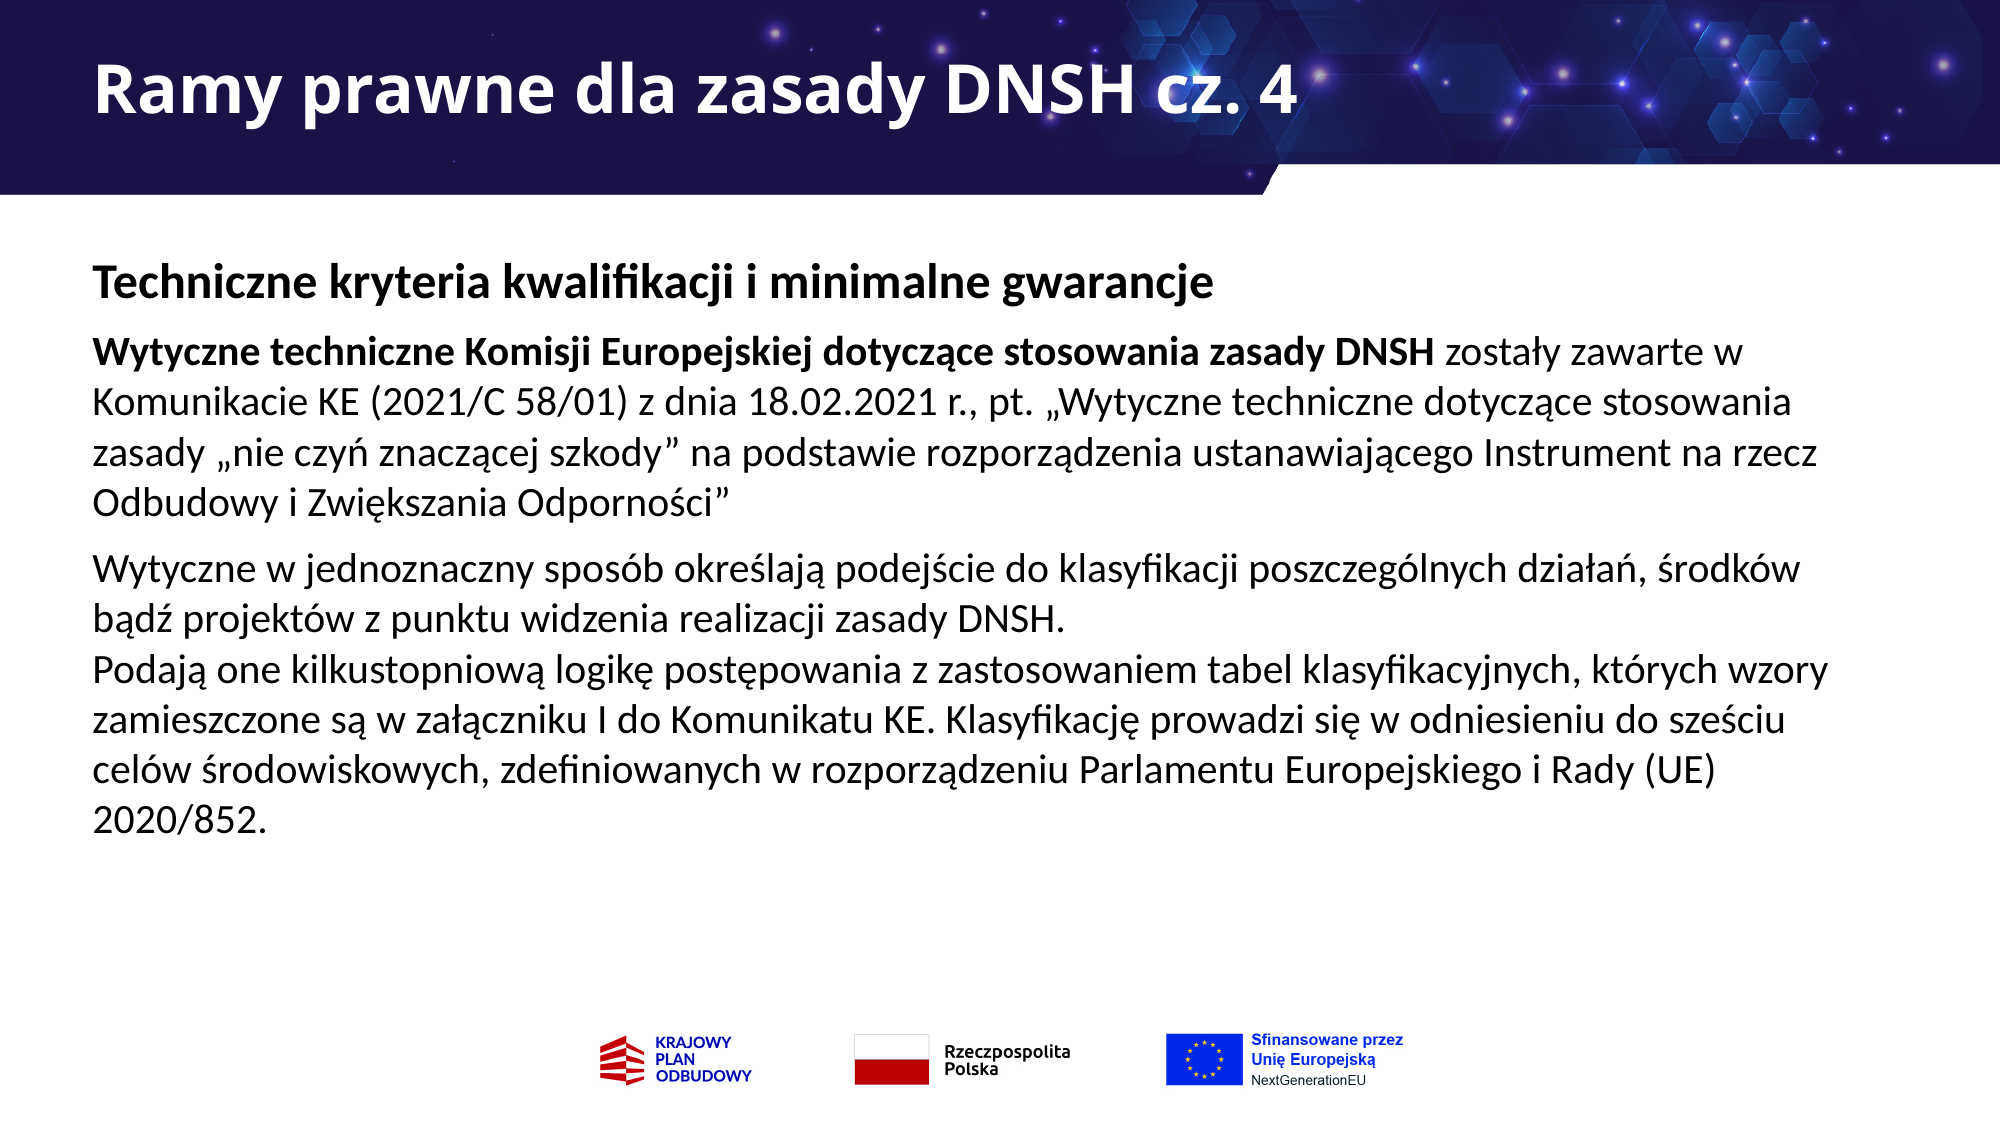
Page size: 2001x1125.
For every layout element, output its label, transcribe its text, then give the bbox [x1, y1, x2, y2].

title Ramy prawne dla zasady DNSH cz. 4 [77, 46, 1863, 136]
picture [0, 0, 2000, 195]
text_box Wytyczne techniczne Komisji Europejskiej dotyczące stosowania zasady DNSH zostały zawarte w Komunikacie KE (2021/C 58/01) z dnia 18.02.2021 r., pt. „Wytyczne techniczne dotyczące stosowania zasady „nie czyń znaczącej szkody” na podstawie rozporządzenia ustanawiającego Instrument na rzecz Odbudowy i Zwiększania Odporności” [77, 316, 1892, 532]
text_box Wytyczne w jednoznaczny sposób określają podejście do klasyfikacji poszczególnych działań, środków bądź projektów z punktu widzenia realizacji zasady DNSH. Podają one kilkustopniową logikę postępowania z zastosowaniem tabel klasyfikacyjnych, których wzory zamieszczone są w załączniku I do Komunikatu KE. Klasyfikację prowadzi się w odniesieniu do sześciu celów środowiskowych, zdefiniowanych w rozporządzeniu Parlamentu Europejskiego i Rady (UE) 2020/852. [77, 533, 1863, 849]
picture [577, 1012, 1423, 1106]
text_box Techniczne kryteria kwalifikacji i minimalne gwarancje [77, 241, 1313, 316]
